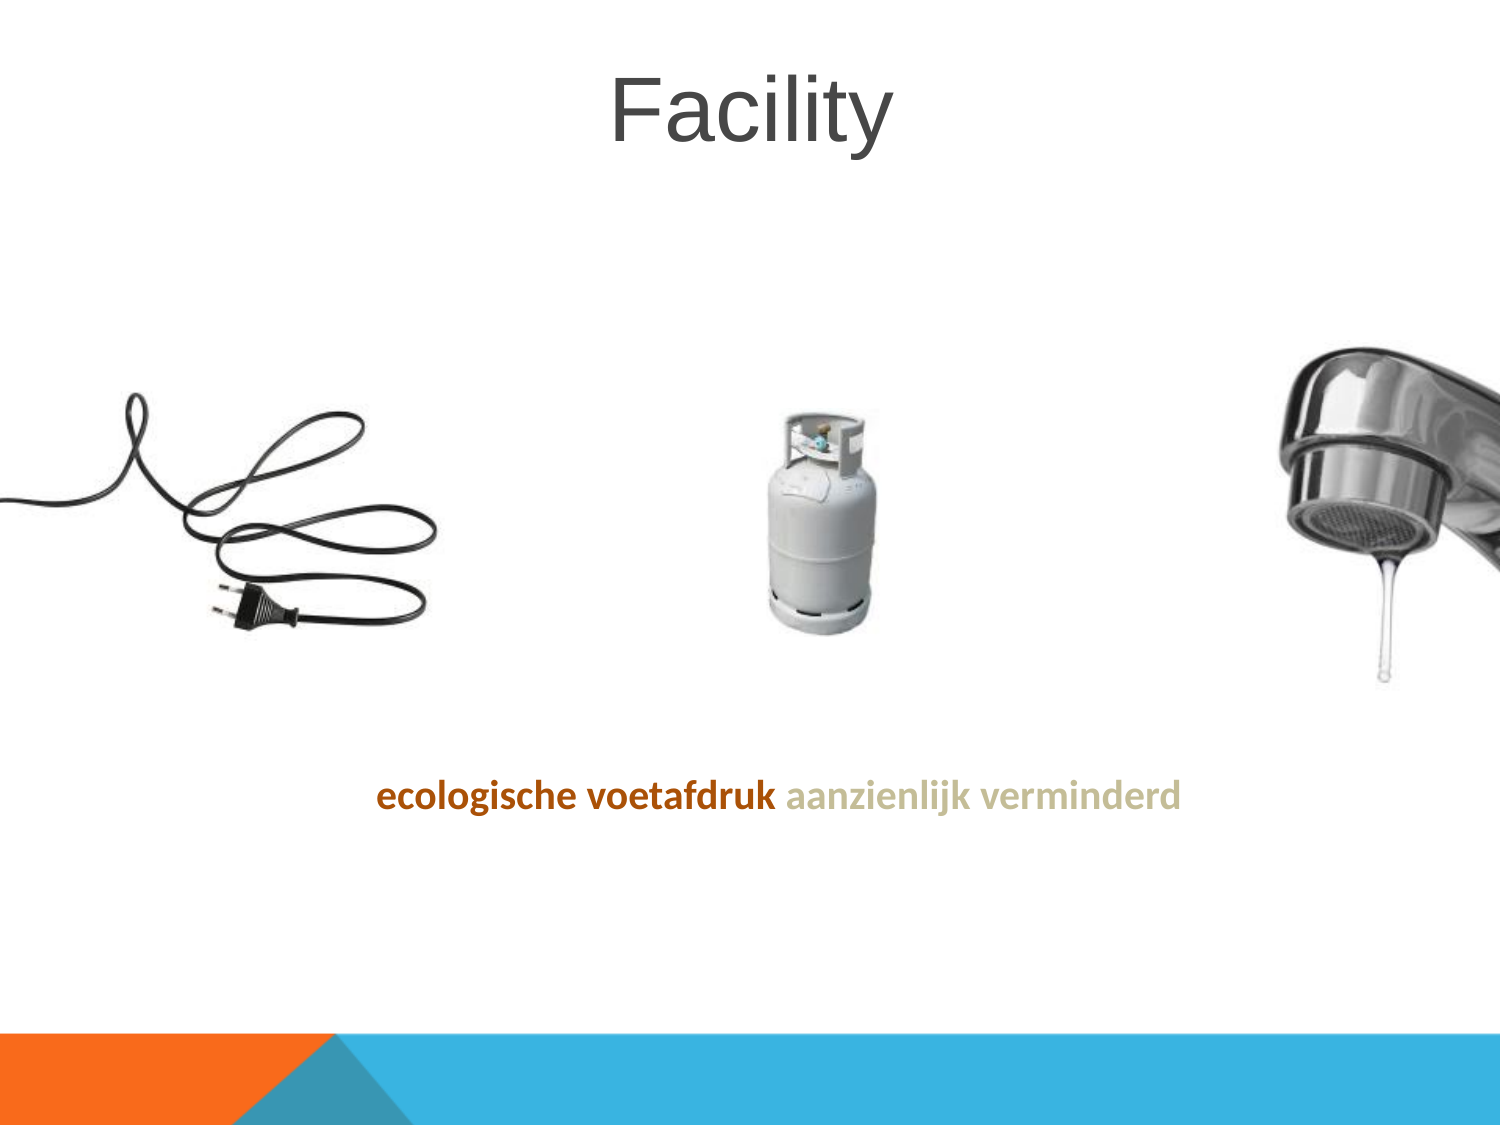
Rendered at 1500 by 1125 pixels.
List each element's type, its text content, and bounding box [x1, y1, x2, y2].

picture [0, 1031, 1500, 1125]
text_box ecologische voetafdruk aanzienlijk verminderd [297, 727, 1261, 857]
title Facility [135, 60, 1369, 150]
picture [678, 408, 961, 638]
picture [1256, 340, 1500, 705]
picture [0, 379, 491, 666]
